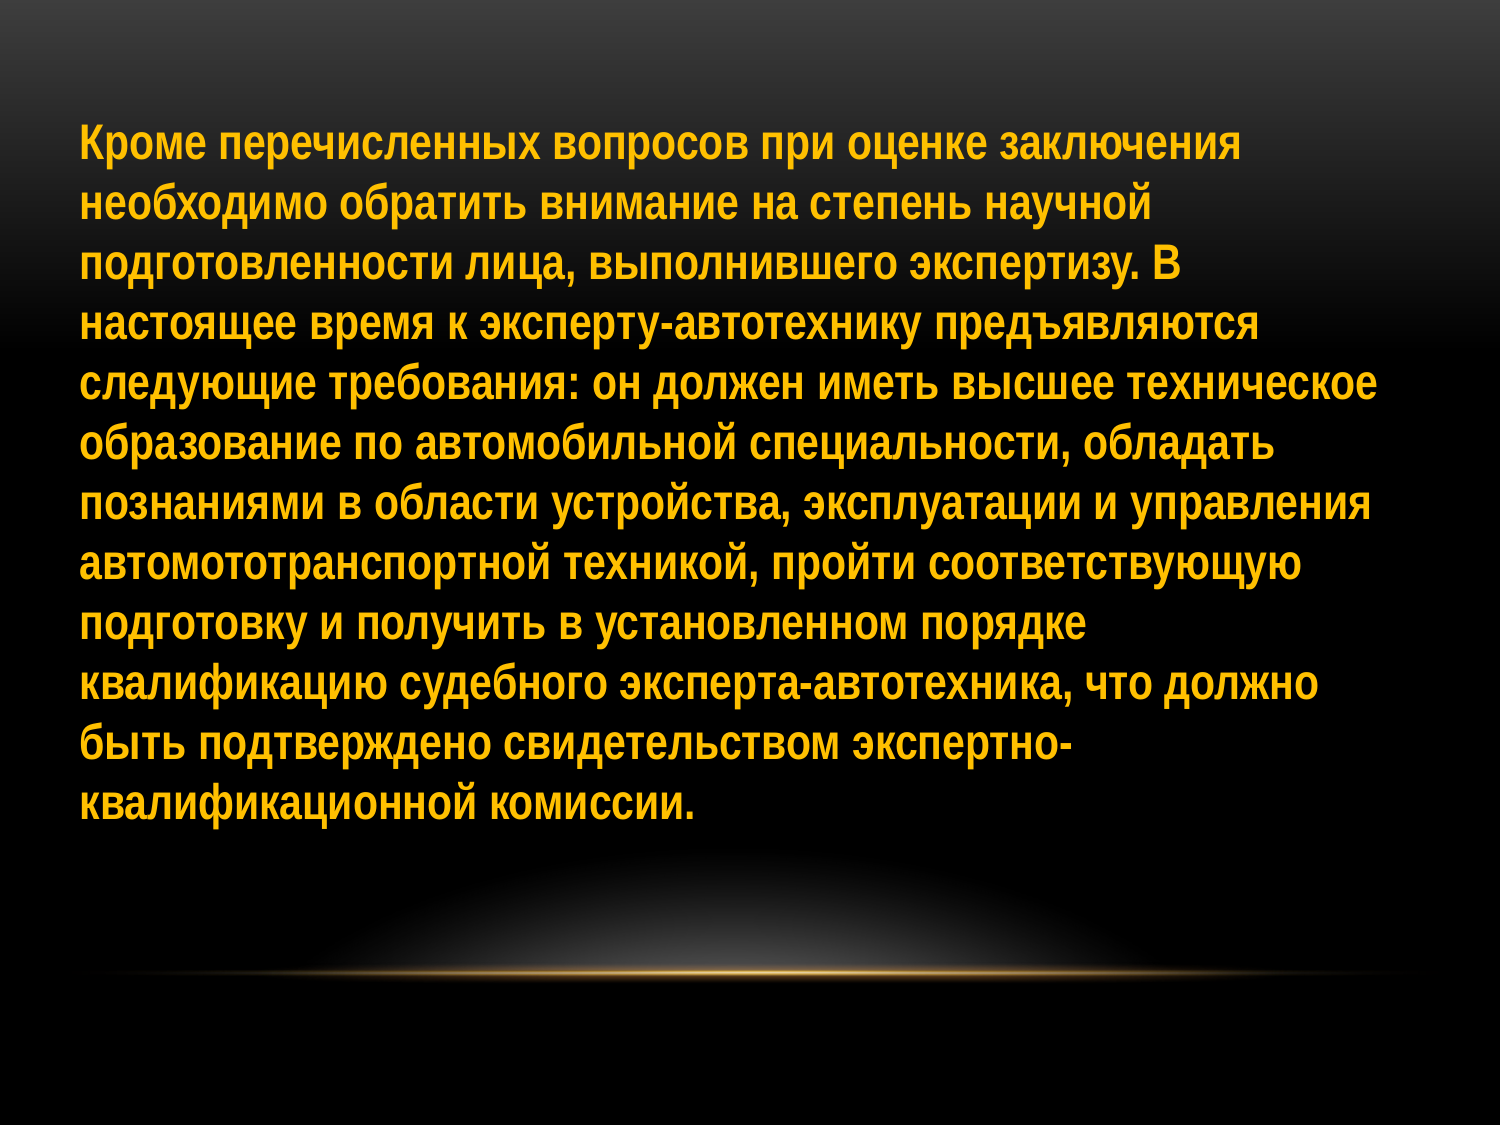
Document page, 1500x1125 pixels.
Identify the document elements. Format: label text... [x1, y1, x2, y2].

text_box Кроме перечисленных вопросов при оценке заключения необходимо обратить внимание на степень научной подготовленности лица, выполнившего экспертизу. В настоящее время к эксперту-автотехнику предъявляются следующие требования: он должен иметь высшее техническое образование по автомобильной специальности, обладать познаниями в области устройства, эксплуатации и управления автомототранспортной техникой, пройти соответствующую подготовку и получить в установленном порядке квалификацию судебного эксперта-автотехника, что должно быть подтверждено свидетельством экспертно-квалификационной комиссии. [64, 101, 1424, 837]
picture [0, 0, 1500, 1125]
